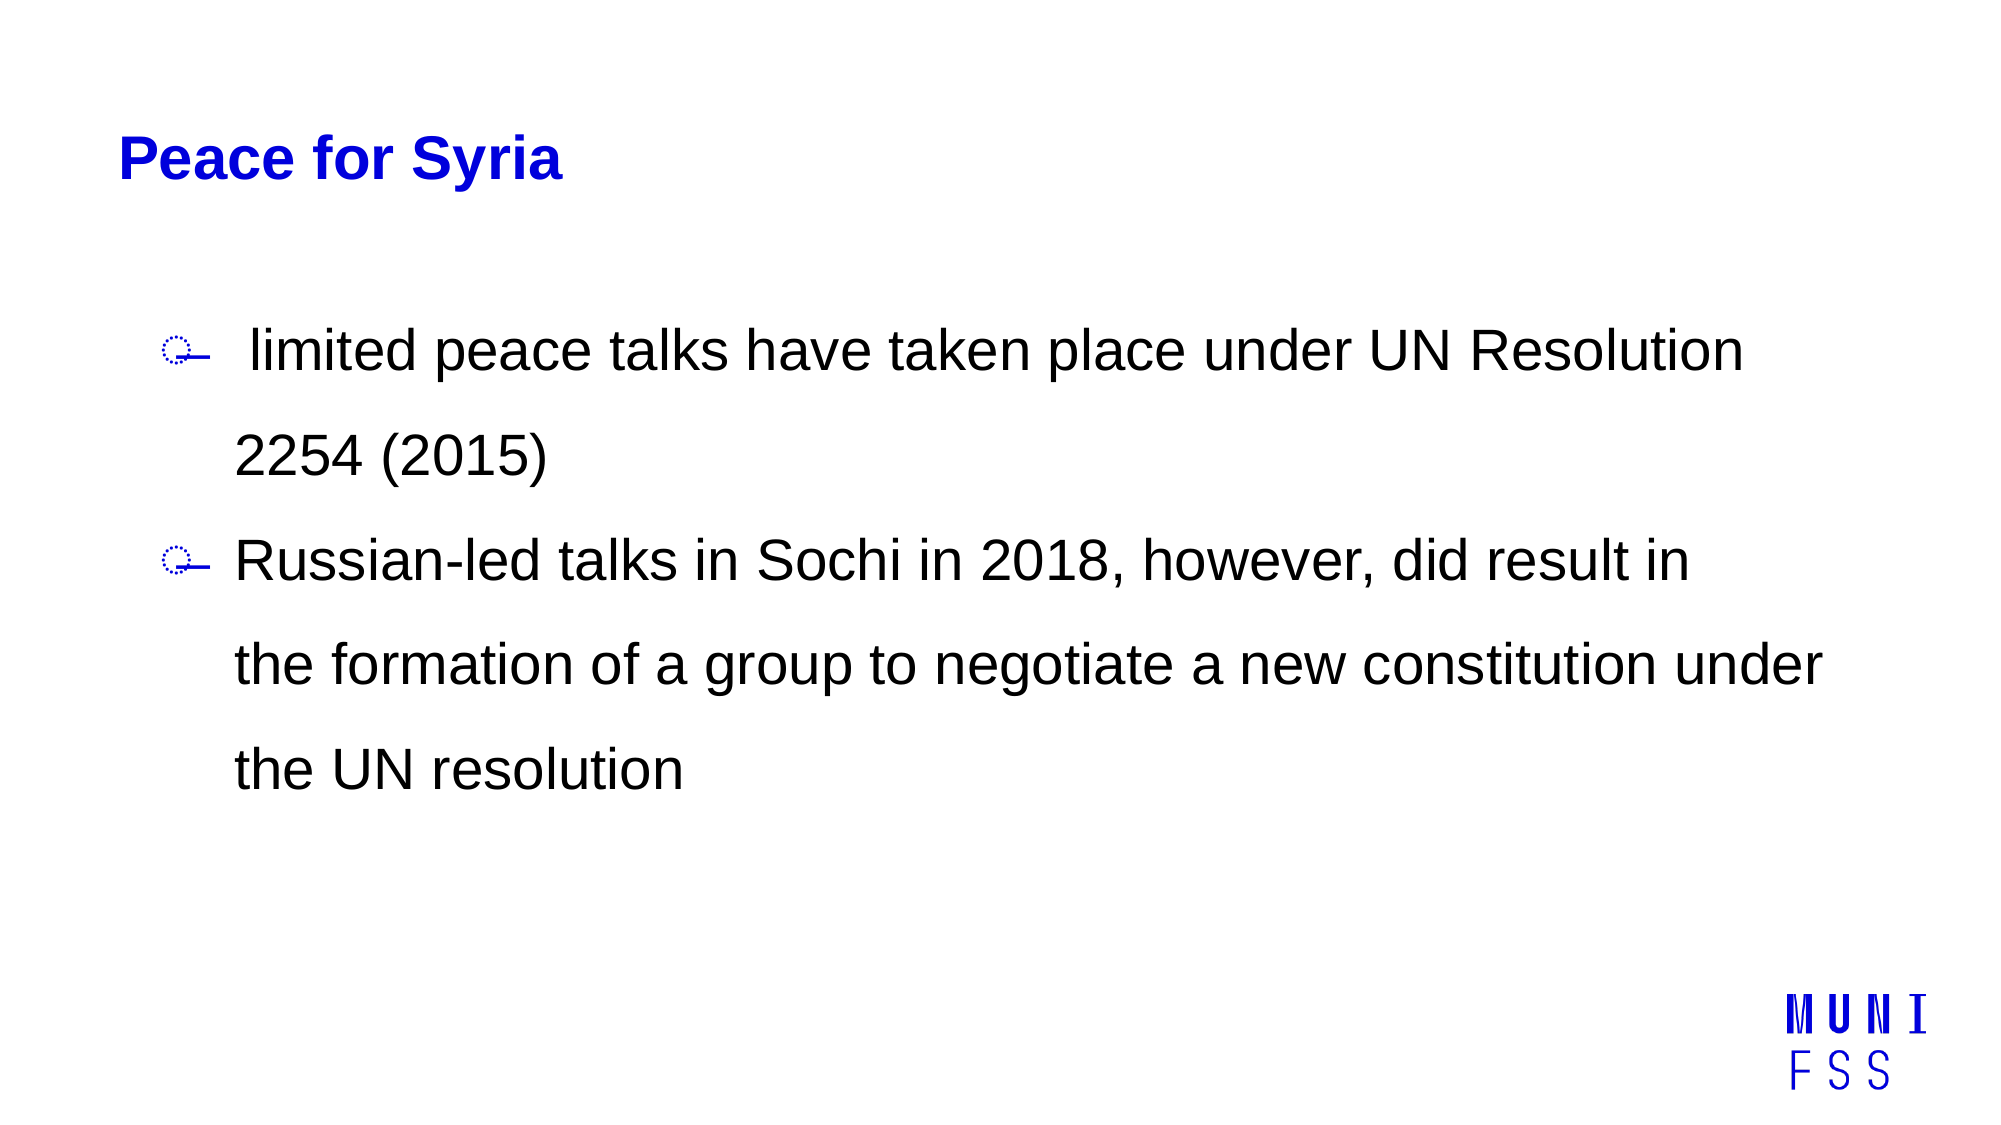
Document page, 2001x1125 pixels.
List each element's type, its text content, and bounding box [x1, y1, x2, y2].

list limited peace talks have taken place under UN Resolution 2254 (2015) Russian-led talks in Sochi in 2018, however, did result in the formation of a group to negotiate a new constitution under the UN resolution [118, 277, 1883, 957]
picture [1787, 994, 1926, 1090]
title Peace for Syria [118, 118, 1883, 193]
